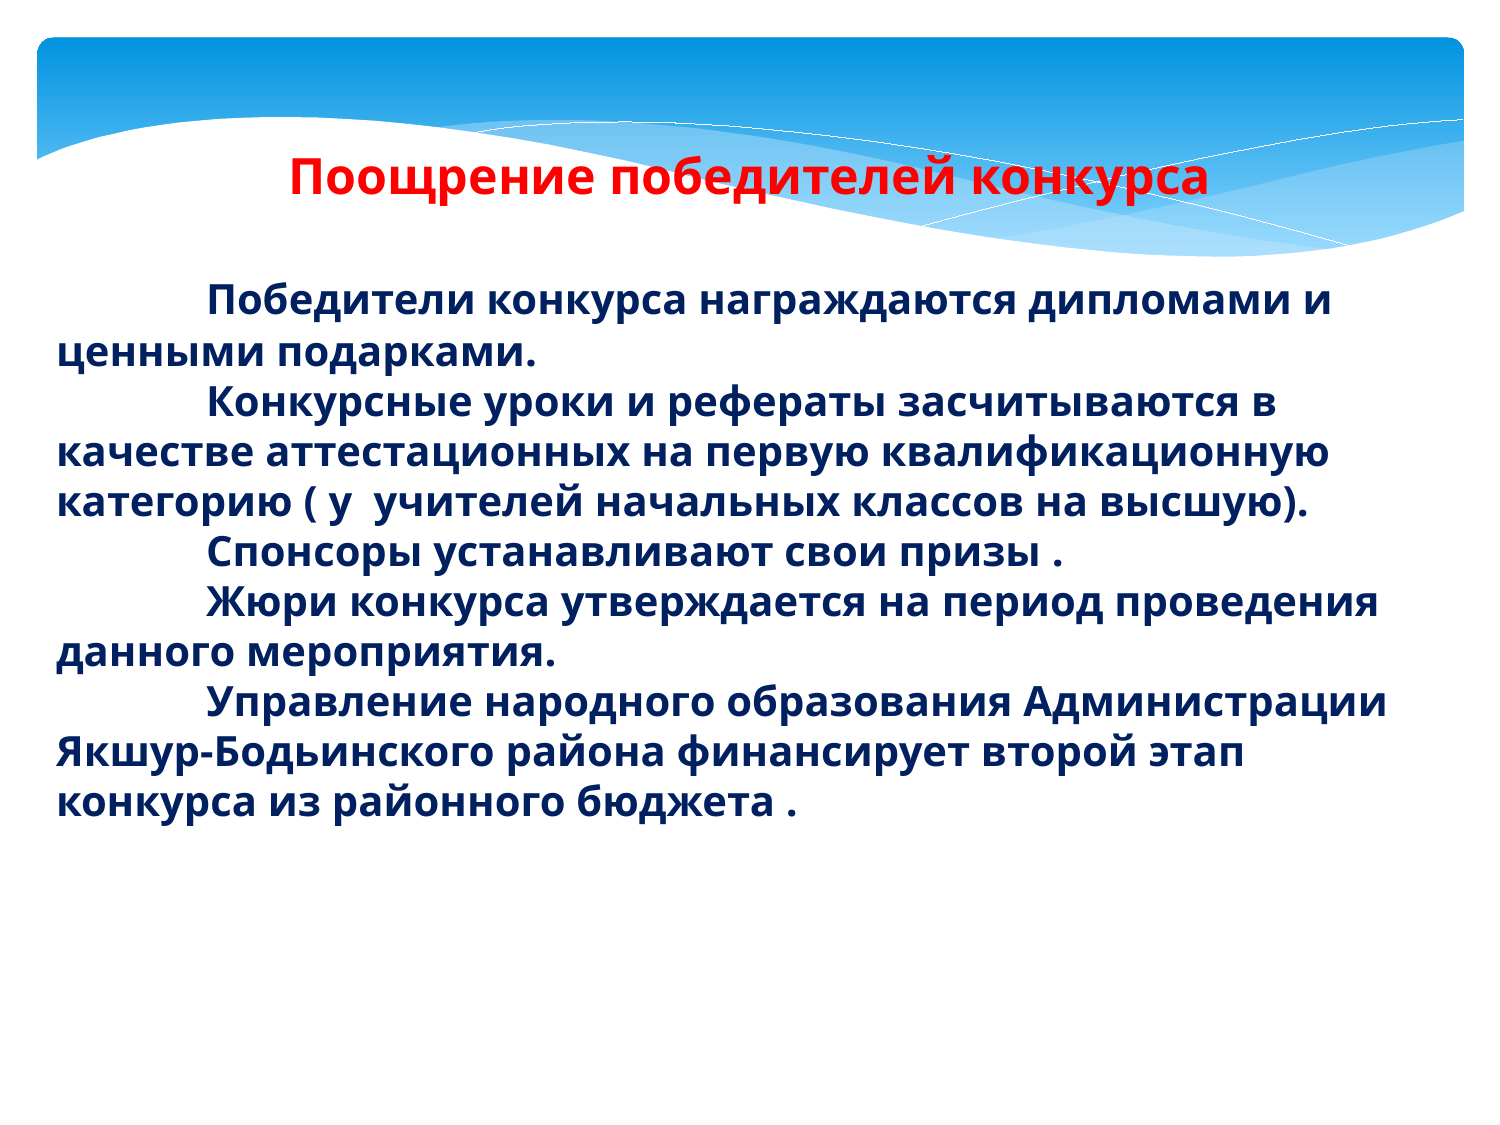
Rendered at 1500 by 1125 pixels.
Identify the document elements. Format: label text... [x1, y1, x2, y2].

text_box Поощрение победителей конкурса Победители конкурса награждаются дипломами и ценными подарками. Конкурсные уроки и рефераты засчитываются в качестве аттестационных на первую квалификационную категорию ( у учителей начальных классов на высшую). Спонсоры устанавливают свои призы . Жюри конкурса утверждается на период проведения данного мероприятия. Управление народного образования Администрации Якшур-Бодьинского района финансирует второй этап конкурса из районного бюджета . [41, 137, 1459, 878]
